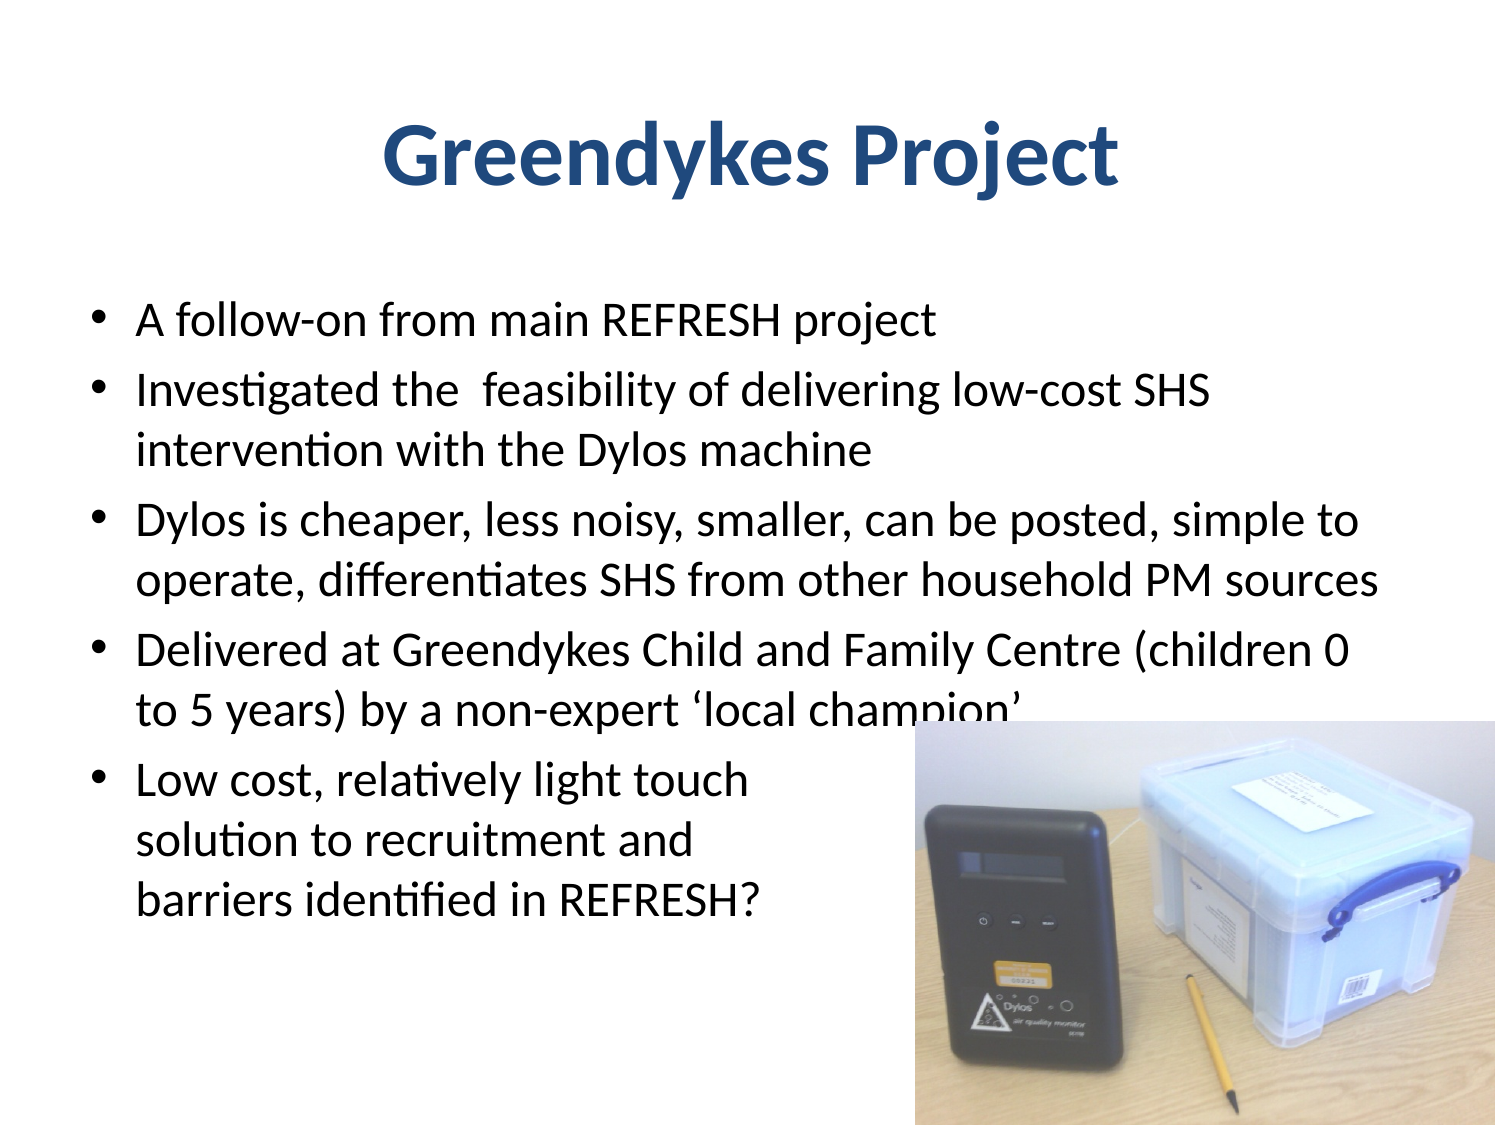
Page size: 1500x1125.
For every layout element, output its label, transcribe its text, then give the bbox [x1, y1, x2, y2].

title Greendykes Project [76, 54, 1427, 243]
picture [915, 720, 1495, 1125]
list A follow-on from main REFRESH project Investigated the feasibility of delivering low-cost SHS intervention with the Dylos machine Dylos is cheaper, less noisy, smaller, can be posted, simple to operate, differentiates SHS from other household PM sources Delivered at Greendykes Child and Family Centre (children 0 to 5 years) by a non-expert ‘local champion’ Low cost, relatively light touch – - - solution to recruitment and delivery barriers identified in REFRESH? [75, 278, 1400, 976]
